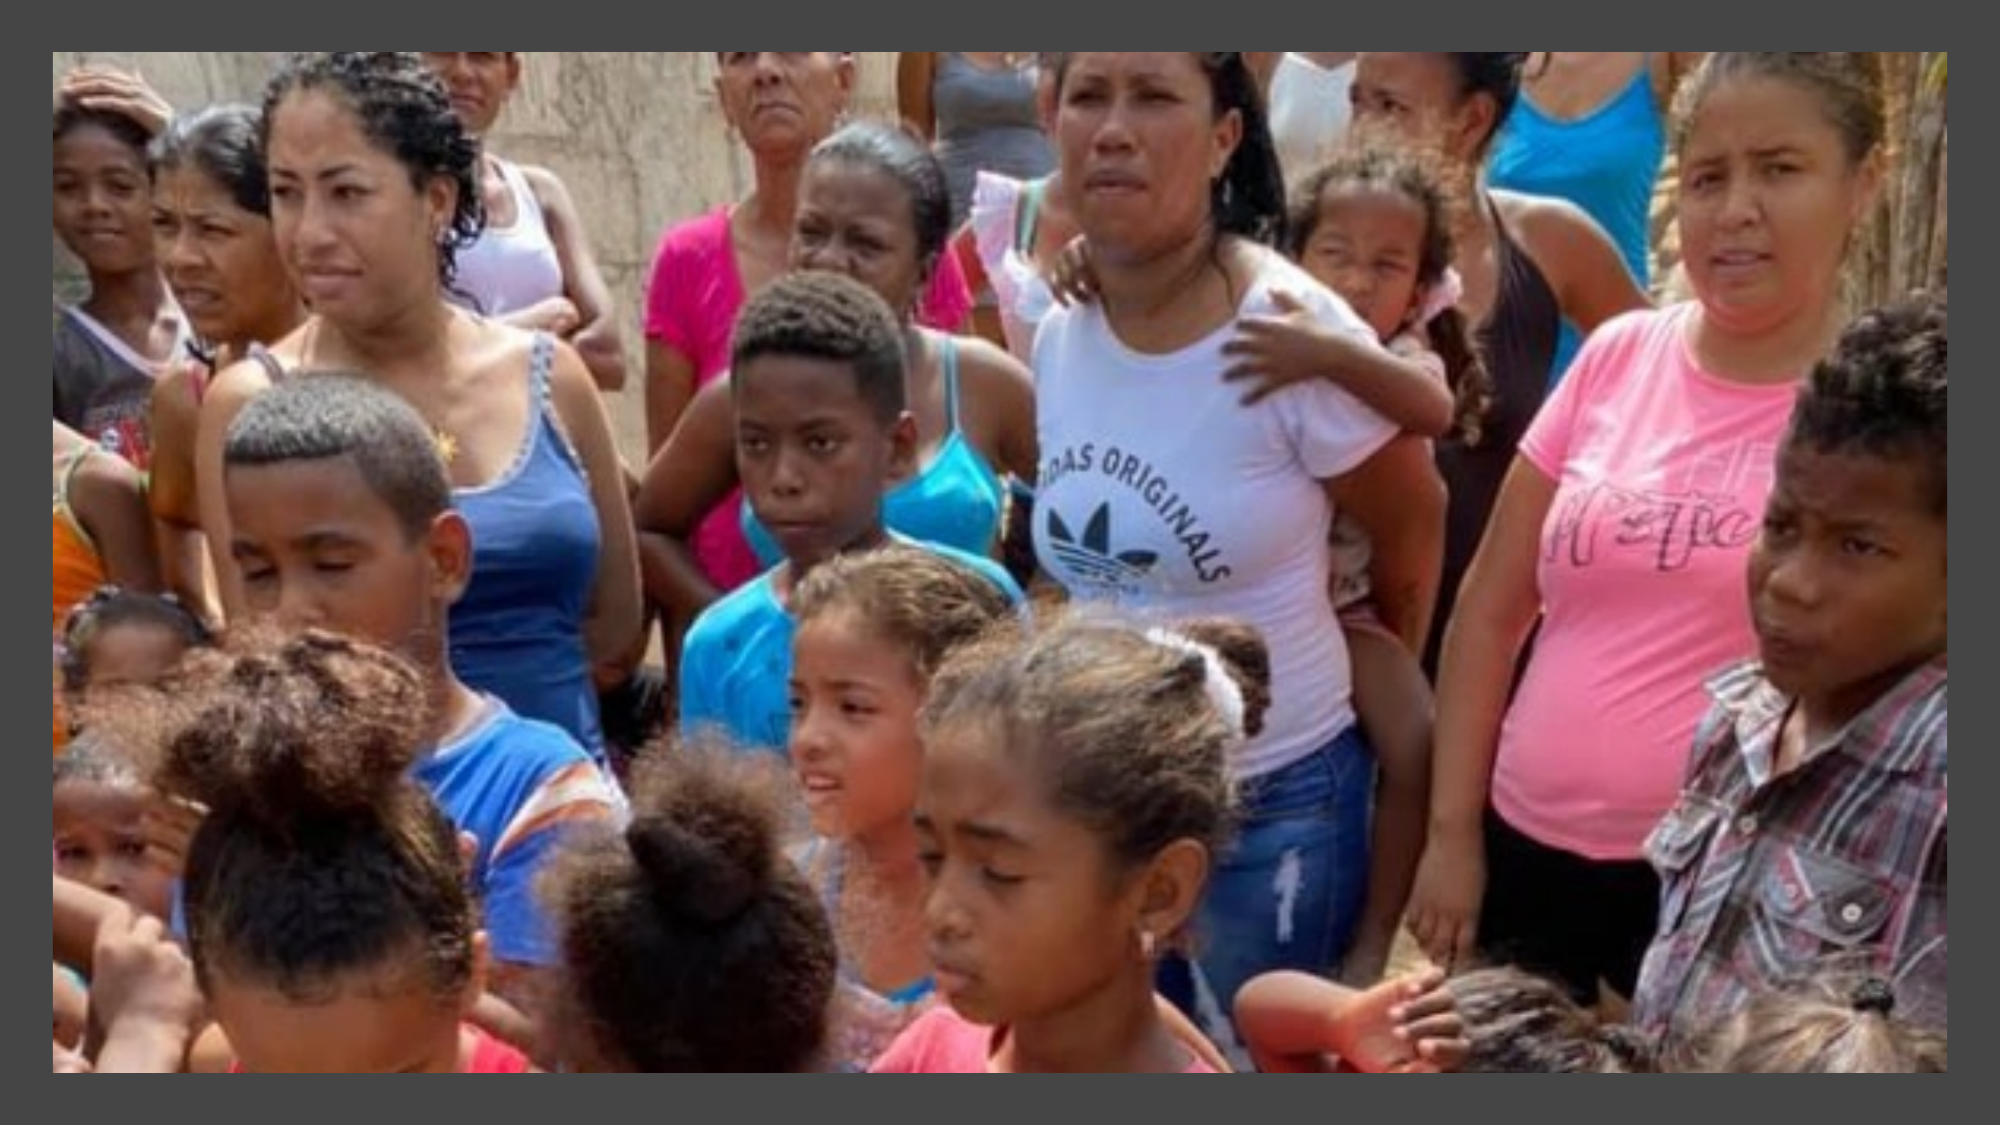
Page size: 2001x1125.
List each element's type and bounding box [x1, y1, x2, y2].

picture [52, 52, 1948, 1073]
